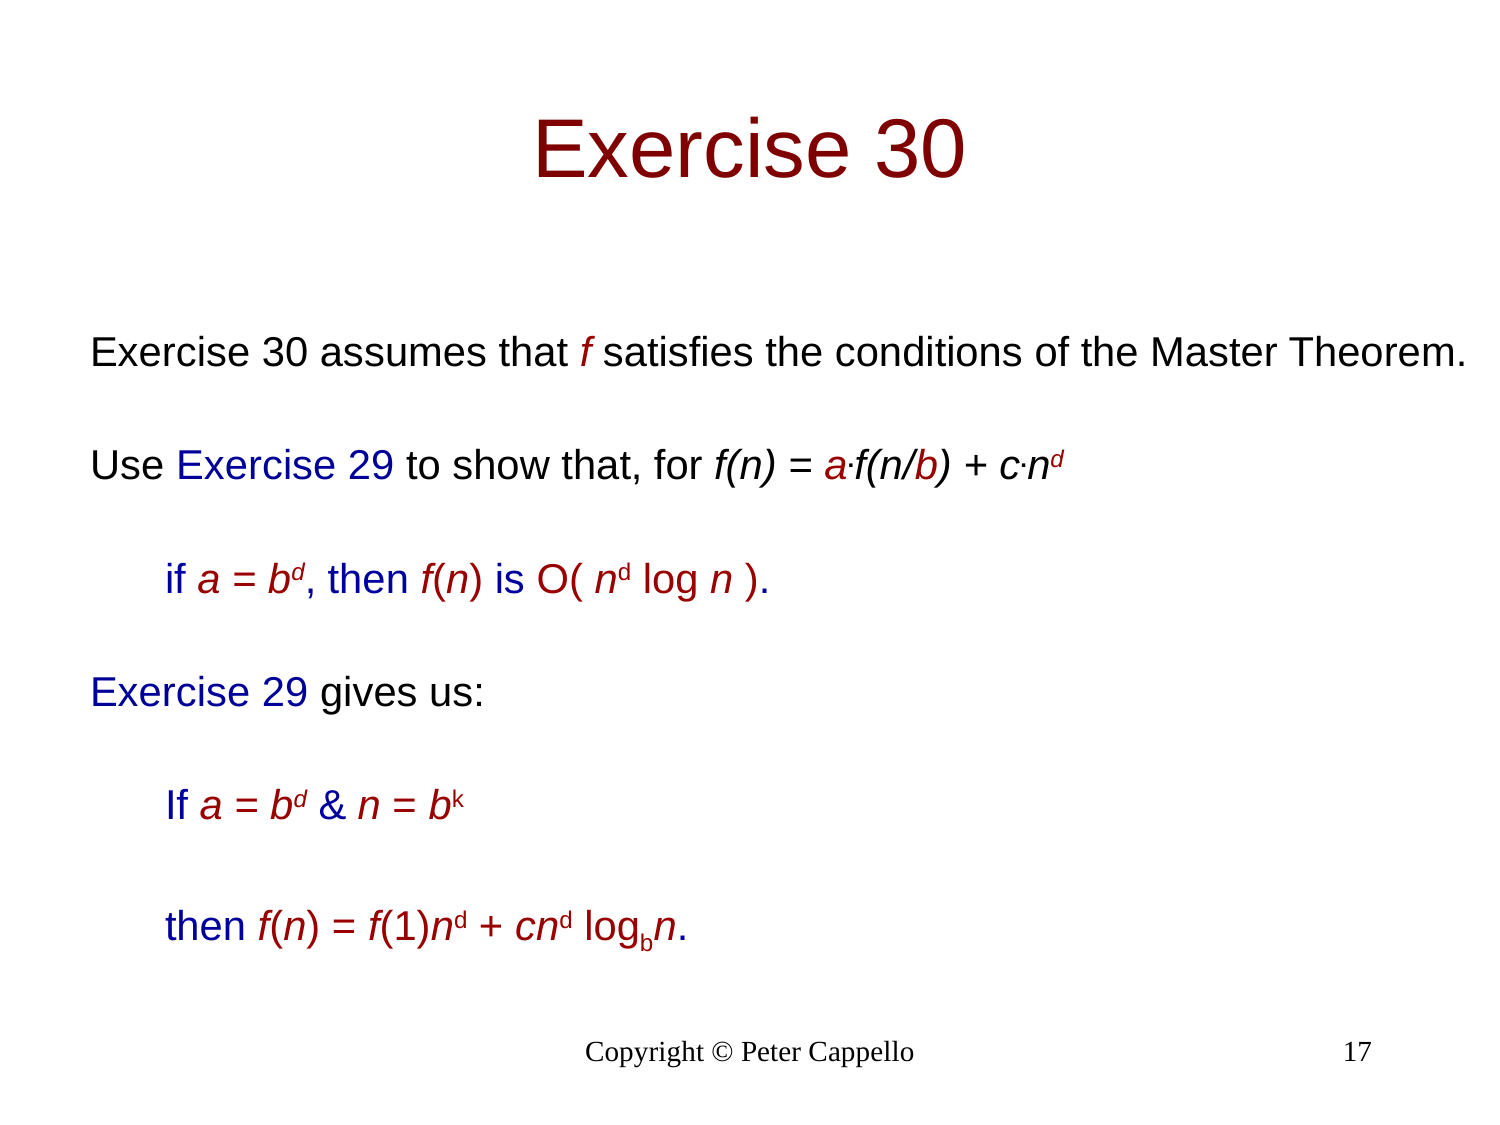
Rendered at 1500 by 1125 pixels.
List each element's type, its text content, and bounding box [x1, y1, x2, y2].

title Exercise 30 [112, 50, 1388, 238]
list Exercise 30 assumes that f satisfies the conditions of the Master Theorem. Use Exercise 29 to show that, for f(n) = a.f(n/b) + c.nd if a = bd, then f(n) is O( nd log n ). Exercise 29 gives us: If a = bd & n = bk then f(n) = f(1)nd + cnd logbn. [0, 262, 1500, 988]
footer Copyright © Peter Cappello [512, 1025, 988, 1100]
slide_number 17 [1074, 1025, 1388, 1100]
